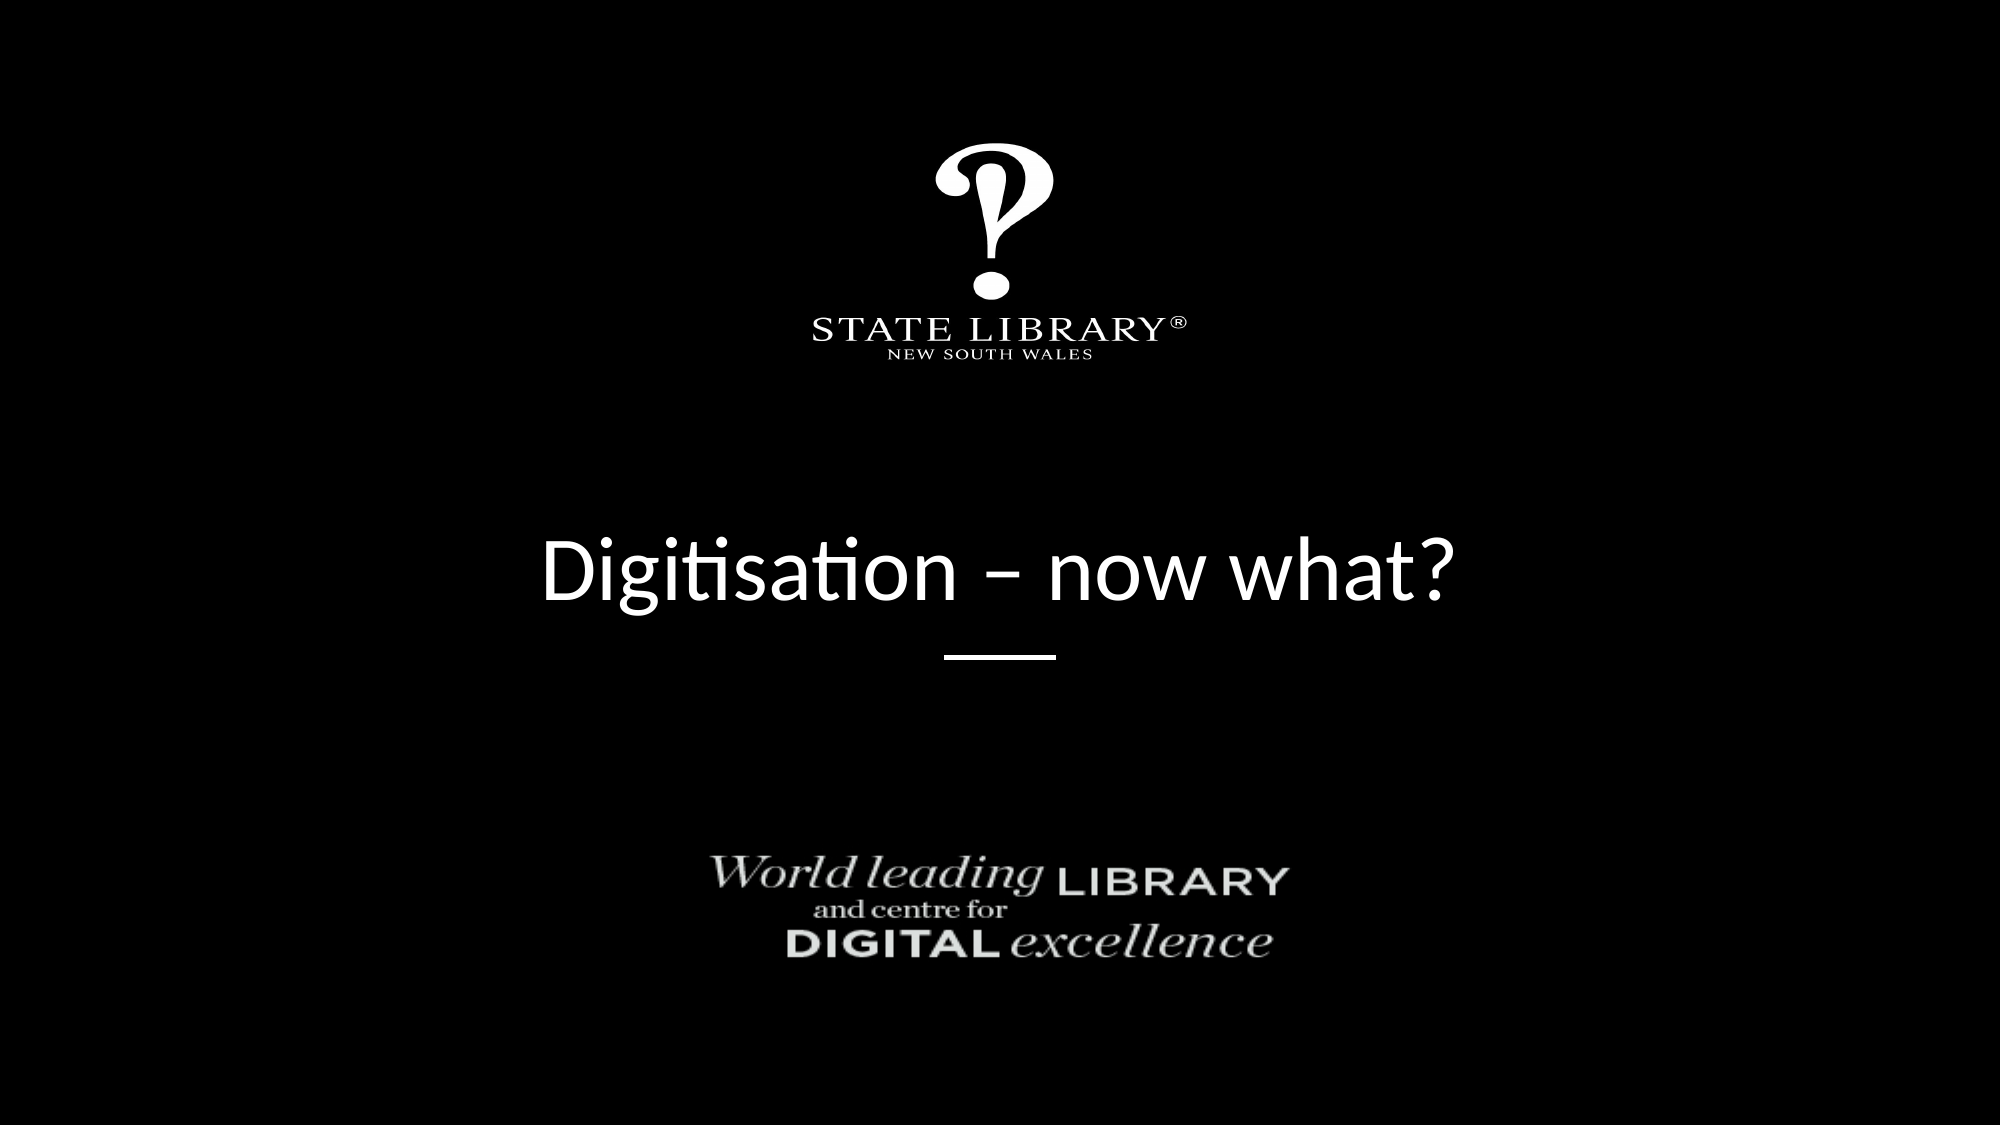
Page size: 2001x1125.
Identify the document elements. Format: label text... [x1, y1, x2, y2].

title Digitisation – now what? [150, 442, 1850, 685]
picture [800, 135, 1198, 370]
picture [700, 844, 1300, 974]
